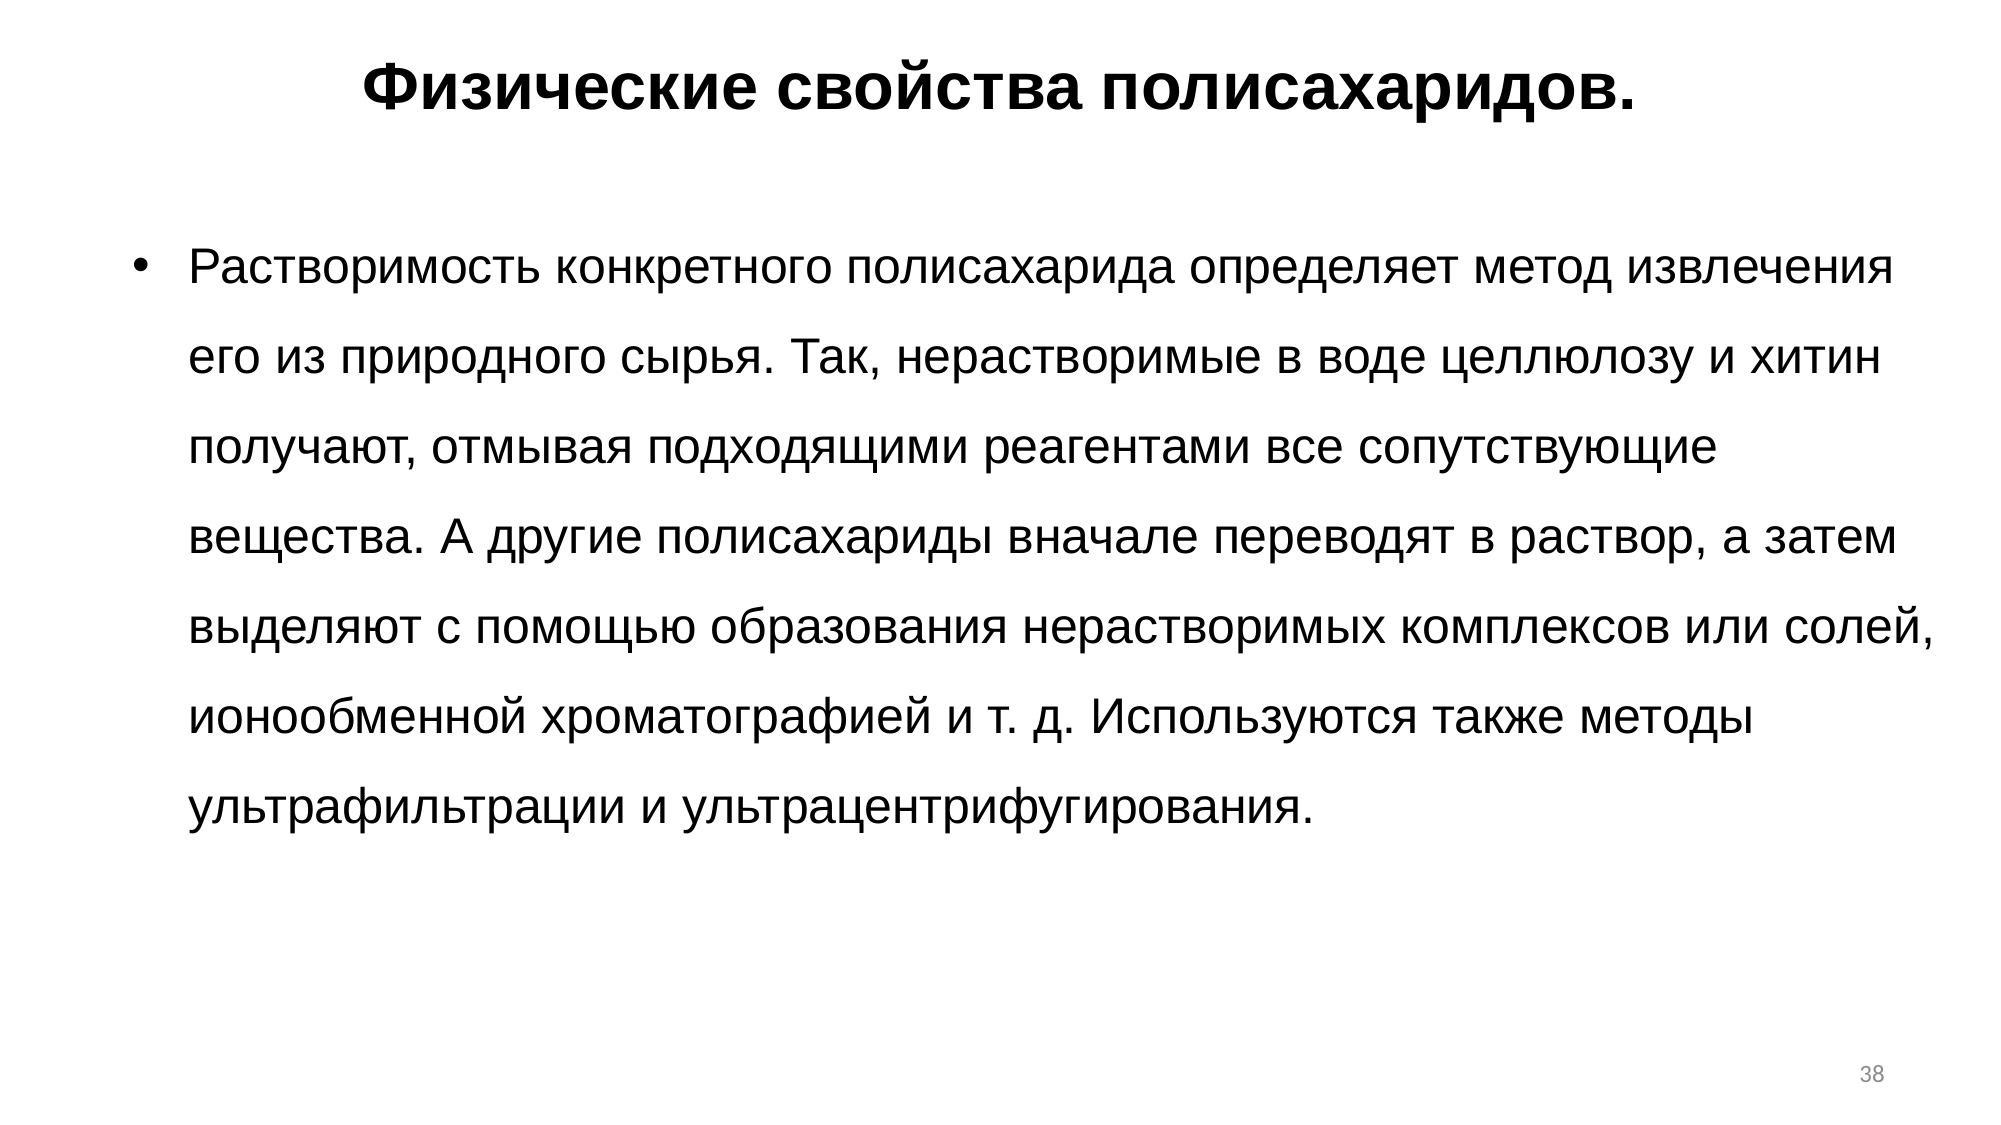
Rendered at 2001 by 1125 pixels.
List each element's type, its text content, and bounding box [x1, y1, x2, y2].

slide_number 38 [1433, 1042, 1900, 1103]
text_box Физические свойства полисахаридов. [0, 35, 2000, 197]
list Растворимость конкретного полисахарида определяет метод извлечения его из природного сырья. Так, нерастворимые в воде целлюлозу и хитин получают, отмывая подходящими реагентами все сопутствующие вещества. А другие полисахариды вначале переводят в раствор, а затем выделяют с помощью образования нерастворимых комплексов или солей, ионообменной хроматографией и т. д. Используются также методы ультрафильтрации и ультрацентрифугирования. [117, 197, 1957, 1029]
